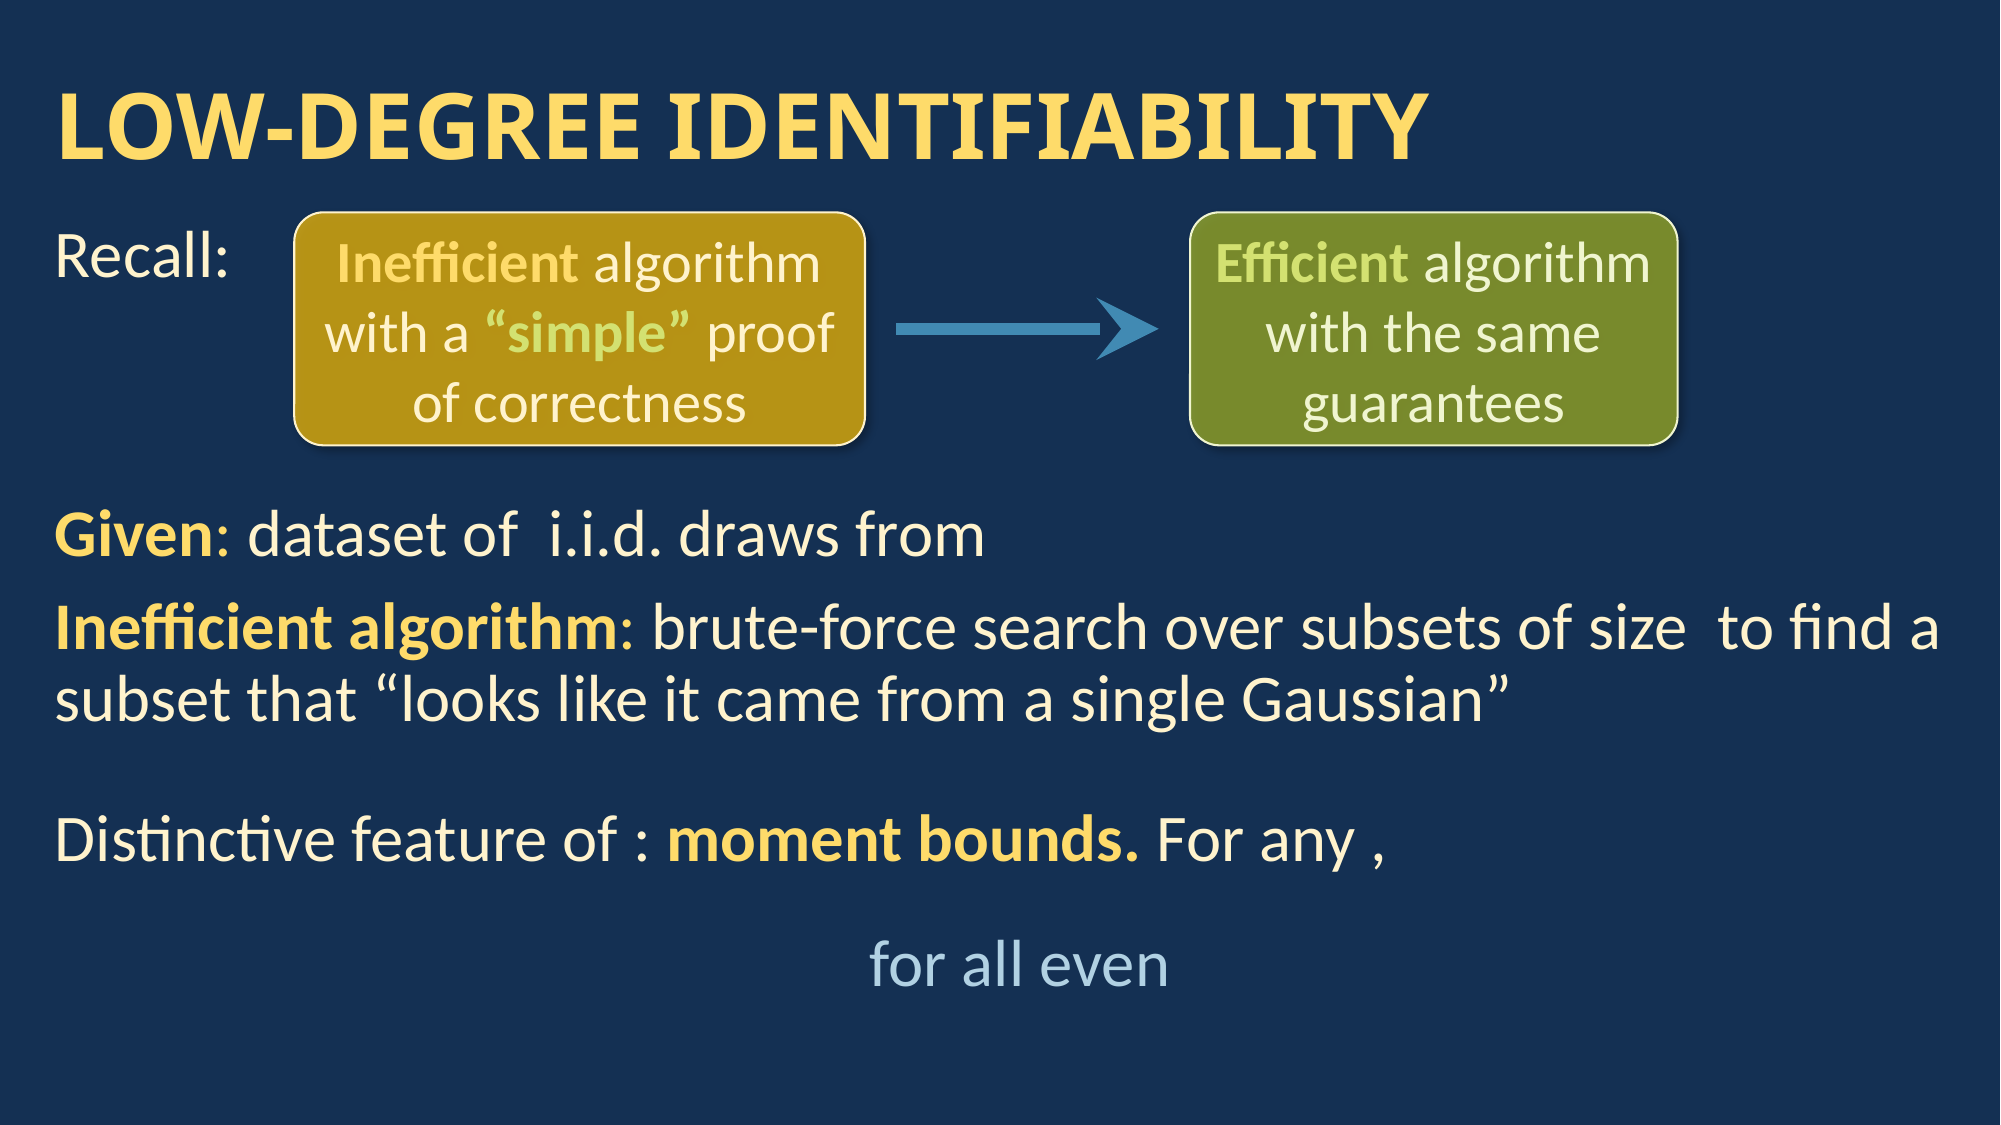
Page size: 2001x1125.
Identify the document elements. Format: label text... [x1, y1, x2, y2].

text_box Efficient algorithm with the same guarantees [1188, 211, 1679, 447]
title LOW-DEGREE IDENTIFIABILITY [39, 46, 1960, 213]
text_box Inefficient algorithm with a “simple” proof of correctness [293, 211, 867, 447]
